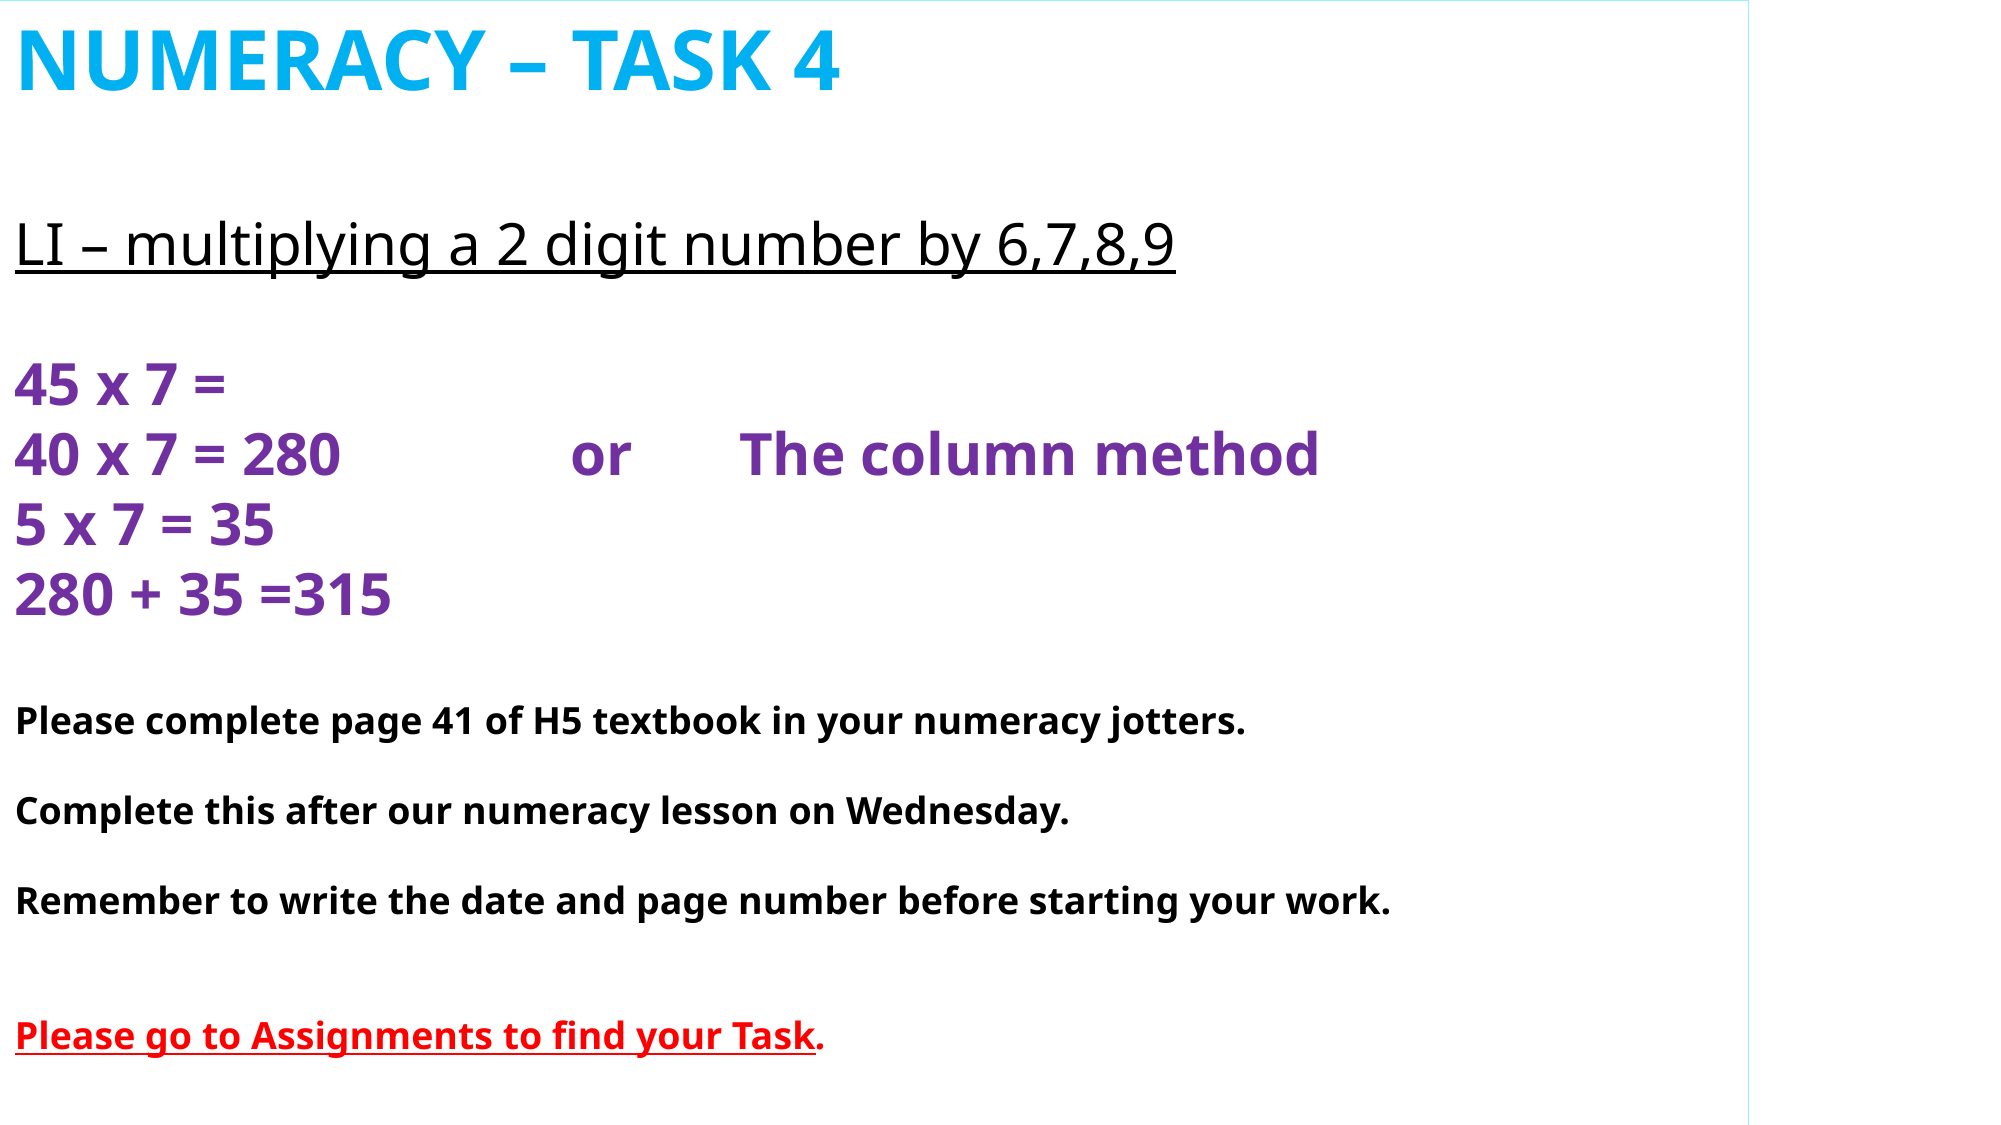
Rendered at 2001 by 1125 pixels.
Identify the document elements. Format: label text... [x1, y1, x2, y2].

text_box NUMERACY – TASK 4 LI – multiplying a 2 digit number by 6,7,8,9 45 x 7 = 40 x 7 = 280 or The column method 5 x 7 = 35 280 + 35 =315 Please complete page 41 of H5 textbook in your numeracy jotters. Complete this after our numeracy lesson on Wednesday. Remember to write the date and page number before starting your work. Please go to Assignments to find your Task. [0, 0, 1749, 1125]
